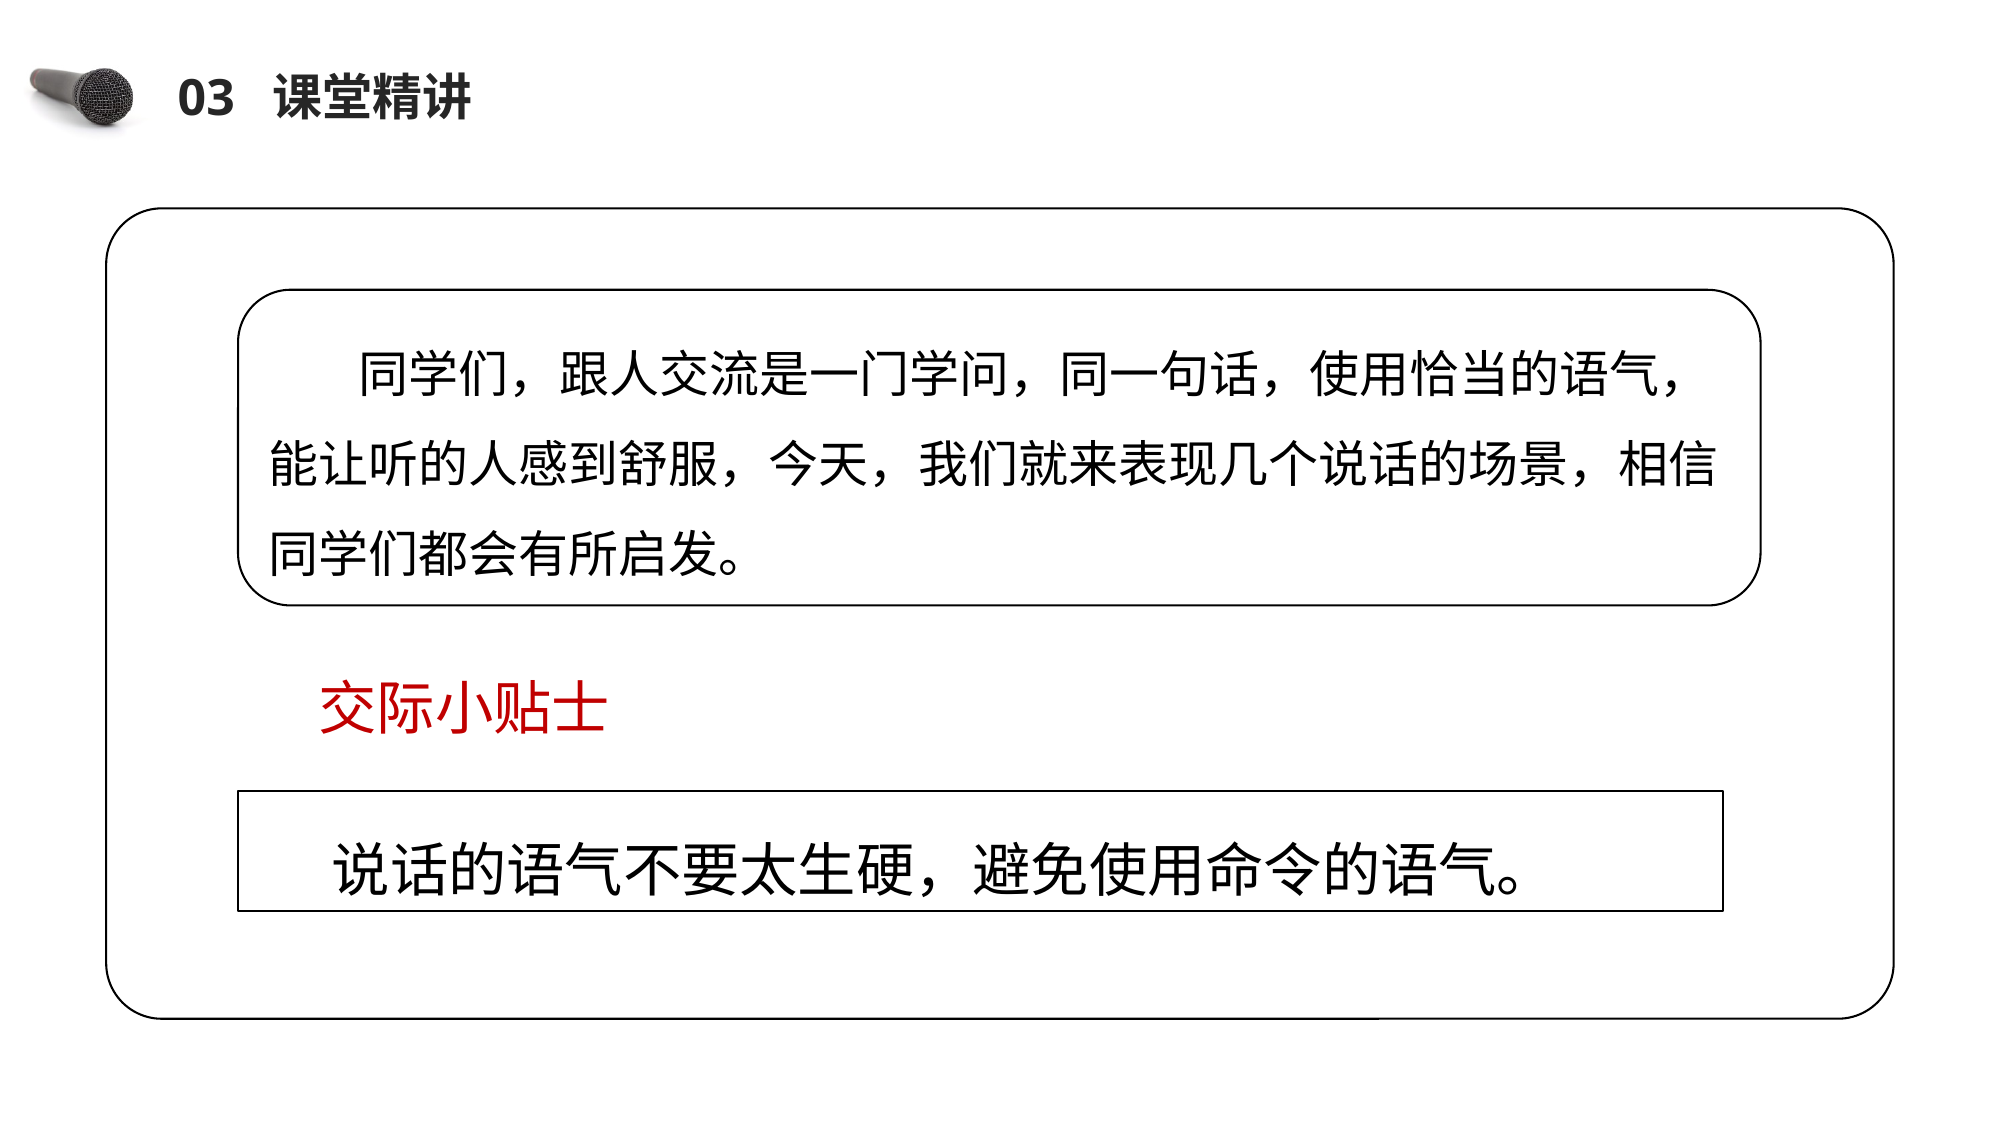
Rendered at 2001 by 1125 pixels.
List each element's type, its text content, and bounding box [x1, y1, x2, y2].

text_box 同学们，跟人交流是一门学问，同一句话，使用恰当的语气，能让听的人感到舒服，今天，我们就来表现几个说话的场景，相信同学们都会有所启发。 [237, 289, 1761, 606]
text_box 交际小贴士 [303, 664, 625, 749]
list 03 课堂精讲 [162, 64, 517, 139]
picture [1, 37, 163, 146]
text_box 说话的语气不要太生硬，避免使用命令的语气。 [237, 790, 1724, 911]
